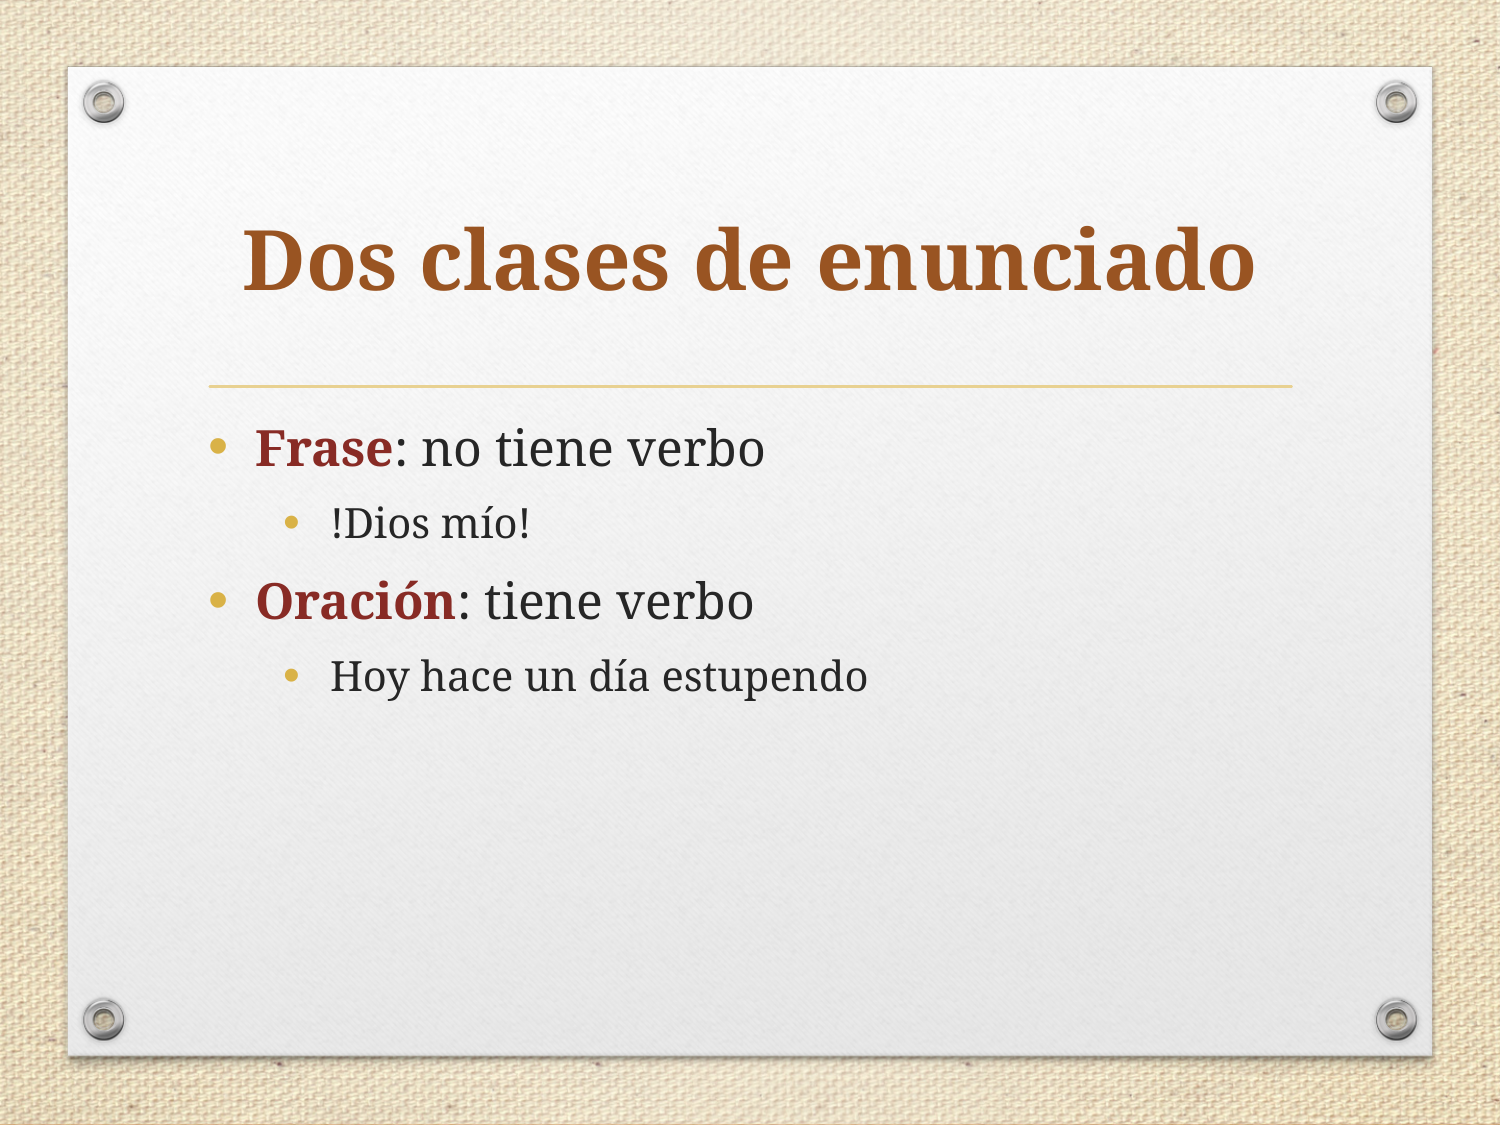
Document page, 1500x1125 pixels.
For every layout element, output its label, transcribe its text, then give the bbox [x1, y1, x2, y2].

title Dos clases de enunciado [193, 150, 1309, 365]
picture [0, 0, 1500, 1125]
list Frase: no tiene verbo !Dios mío! Oración: tiene verbo Hoy hace un día estupendo [193, 408, 1309, 974]
